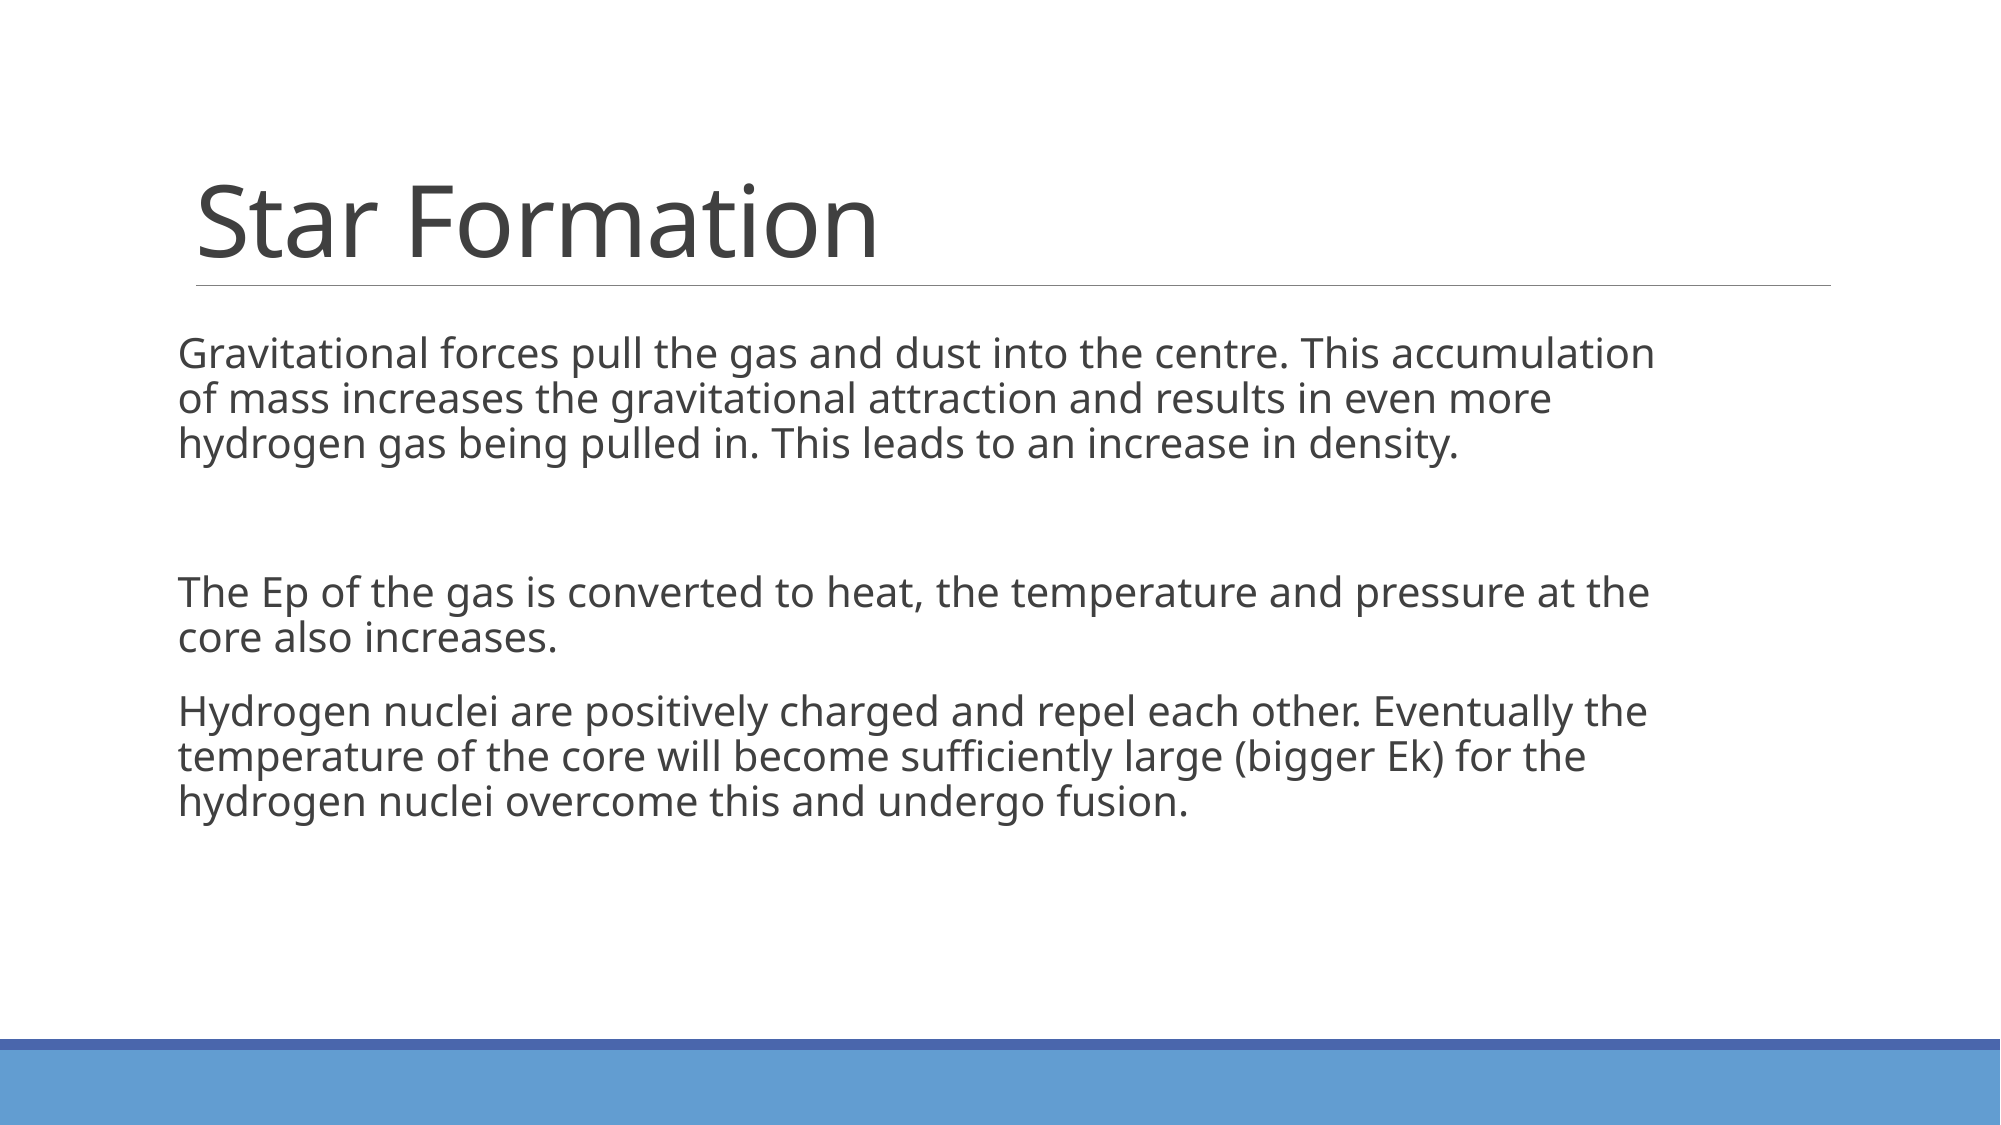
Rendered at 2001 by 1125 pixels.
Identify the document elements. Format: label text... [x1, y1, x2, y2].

title Star Formation [180, 47, 1830, 285]
list Gravitational forces pull the gas and dust into the centre. This accumulation of mass increases the gravitational attraction and results in even more hydrogen gas being pulled in. This leads to an increase in density. The Ep of the gas is converted to heat, the temperature and pressure at the core also increases. Hydrogen nuclei are positively charged and repel each other. Eventually the temperature of the core will become sufficiently large (bigger Ek) for the hydrogen nuclei overcome this and undergo fusion. [162, 324, 1688, 1034]
